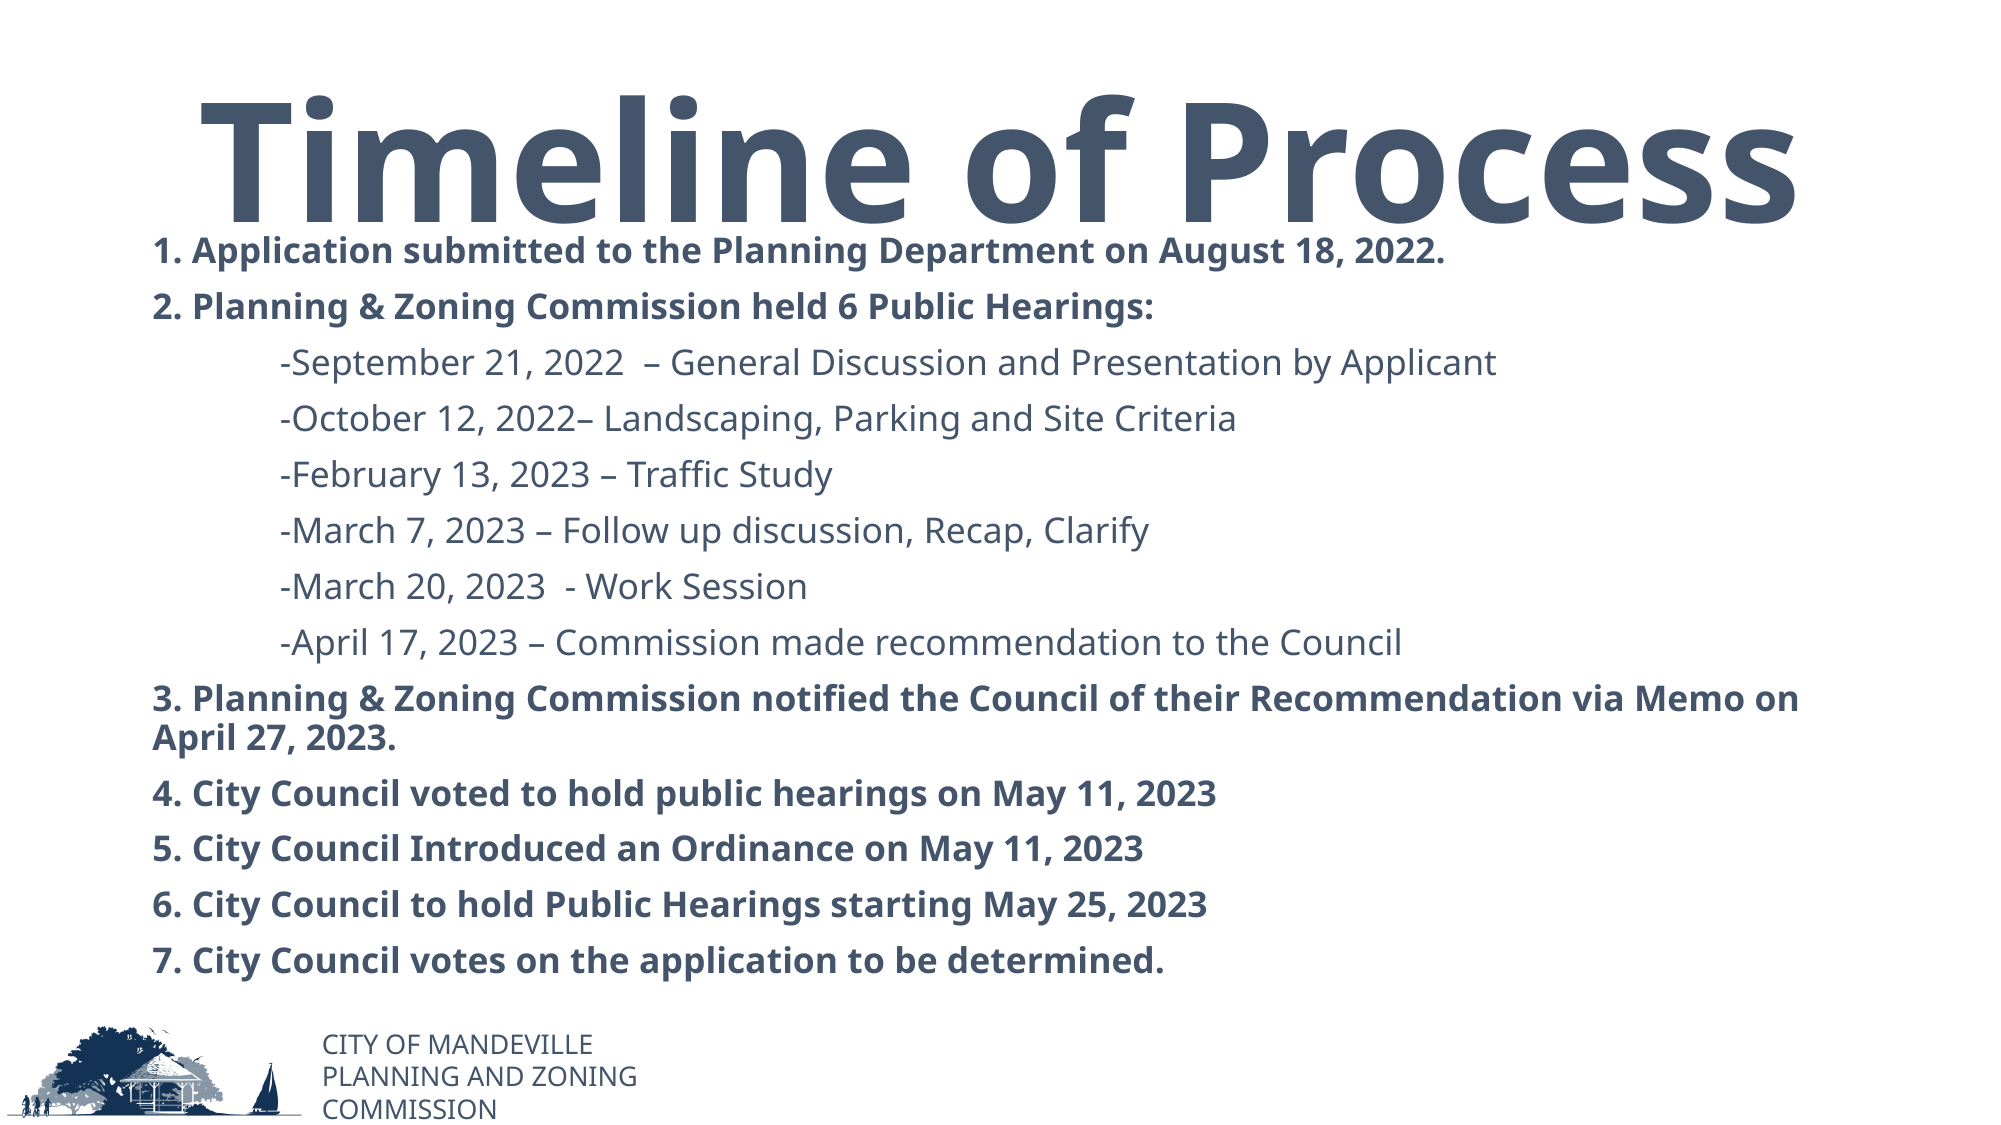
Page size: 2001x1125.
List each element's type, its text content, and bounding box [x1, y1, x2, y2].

list 1. Application submitted to the Planning Department on August 18, 2022. 2. Planning & Zoning Commission held 6 Public Hearings: -September 21, 2022 – General Discussion and Presentation by Applicant -October 12, 2022– Landscaping, Parking and Site Criteria -February 13, 2023 – Traffic Study -March 7, 2023 – Follow up discussion, Recap, Clarify -March 20, 2023 - Work Session -April 17, 2023 – Commission made recommendation to the Council 3. Planning & Zoning Commission notified the Council of their Recommendation via Memo on April 27, 2023. 4. City Council voted to hold public hearings on May 11, 2023 5. City Council Introduced an Ordinance on May 11, 2023 6. City Council to hold Public Hearings starting May 25, 2023 7. City Council votes on the application to be determined. [137, 225, 1863, 997]
picture [0, 1016, 308, 1125]
title Timeline of Process [137, 59, 1863, 225]
